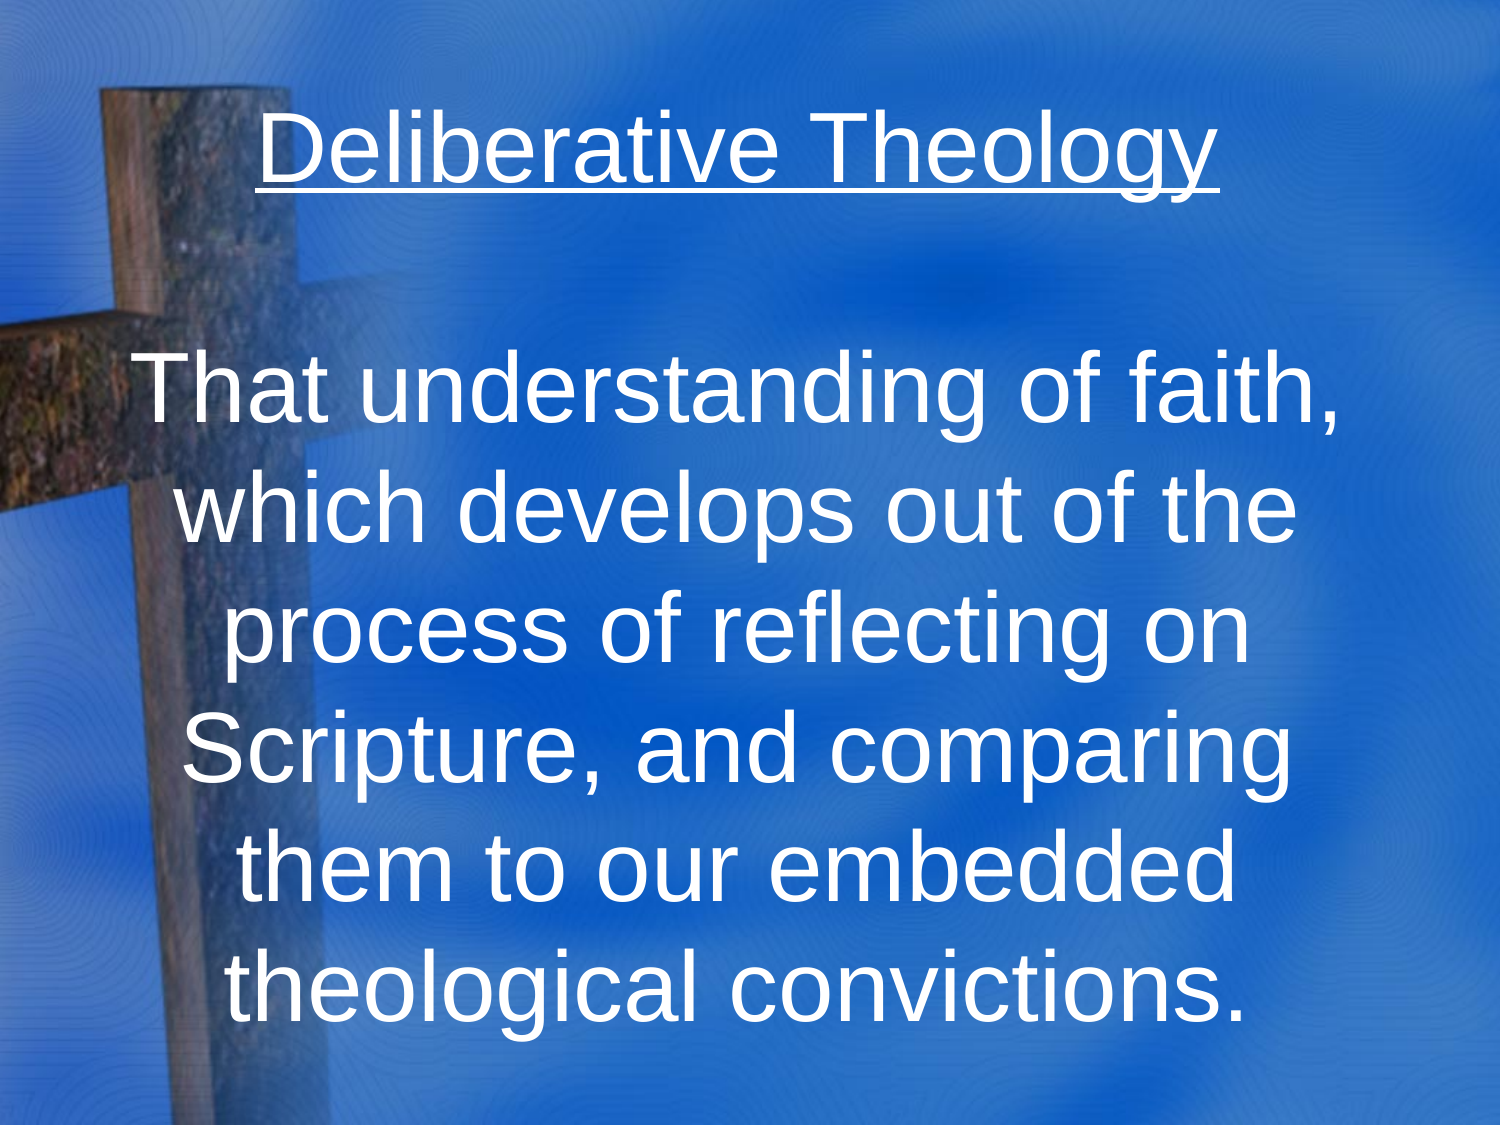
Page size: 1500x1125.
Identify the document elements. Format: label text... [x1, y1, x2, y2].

text_box Deliberative Theology That understanding of faith, which develops out of the process of reflecting on Scripture, and comparing them to our embedded theological convictions. [75, 74, 1400, 1050]
picture [0, 0, 1500, 1125]
